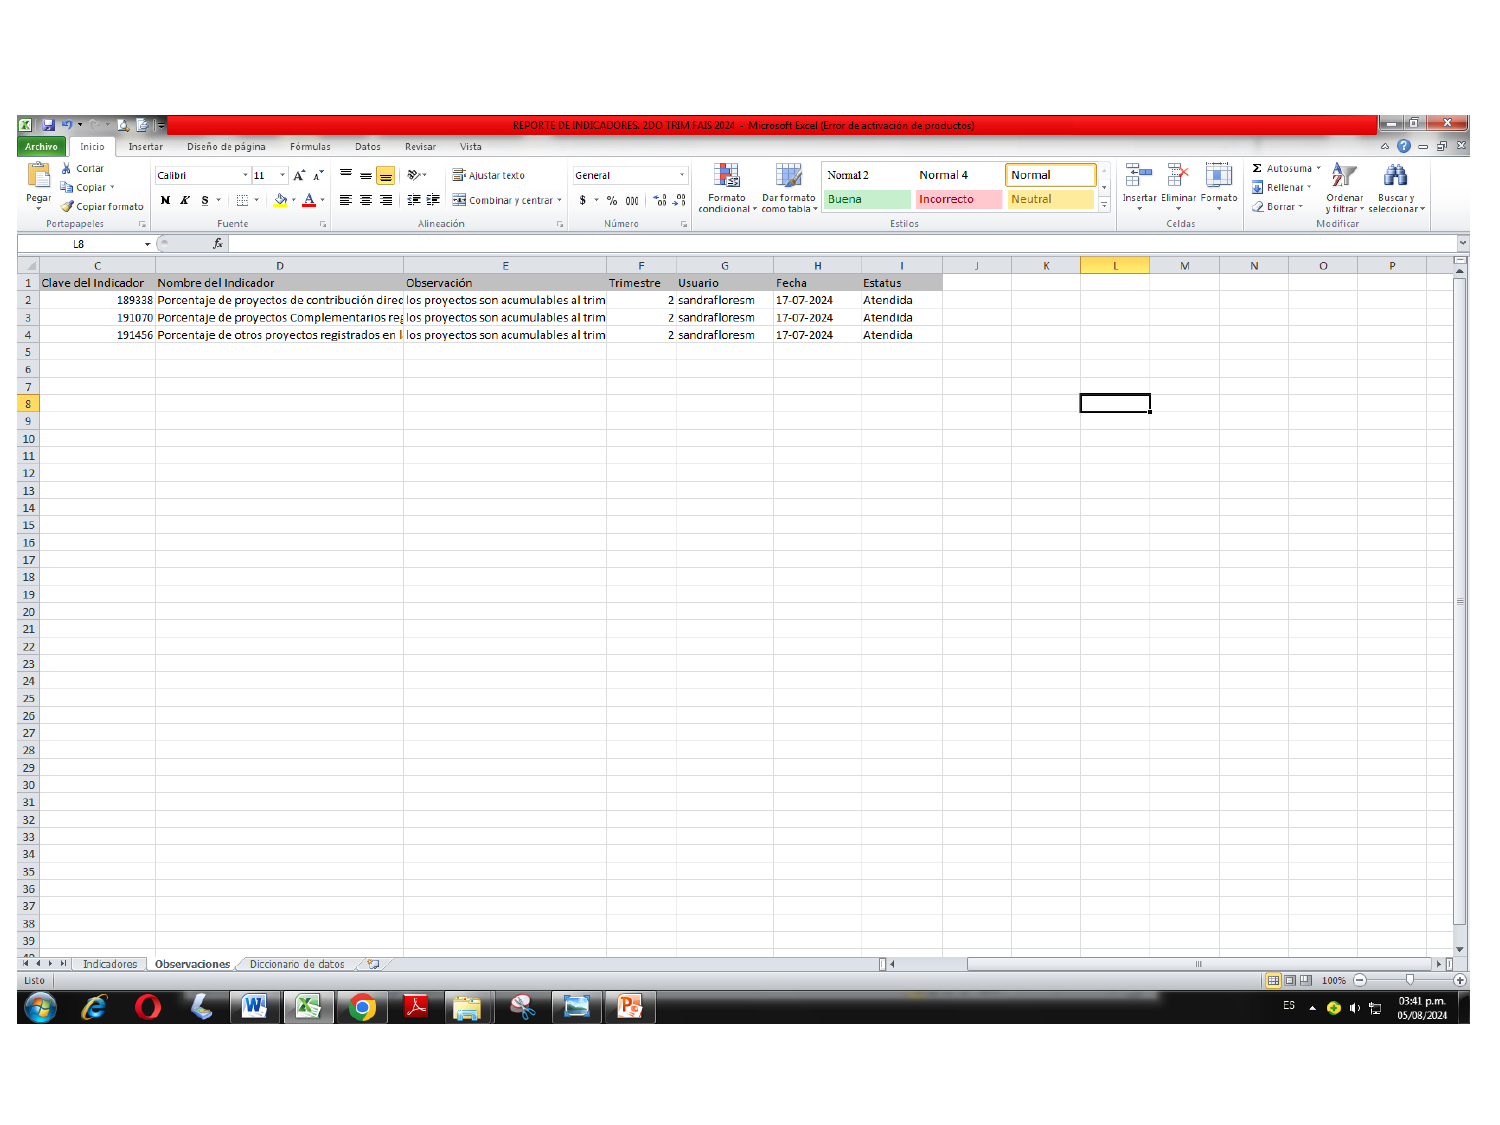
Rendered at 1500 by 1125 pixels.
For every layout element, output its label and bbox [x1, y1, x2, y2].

picture [17, 115, 1471, 1024]
